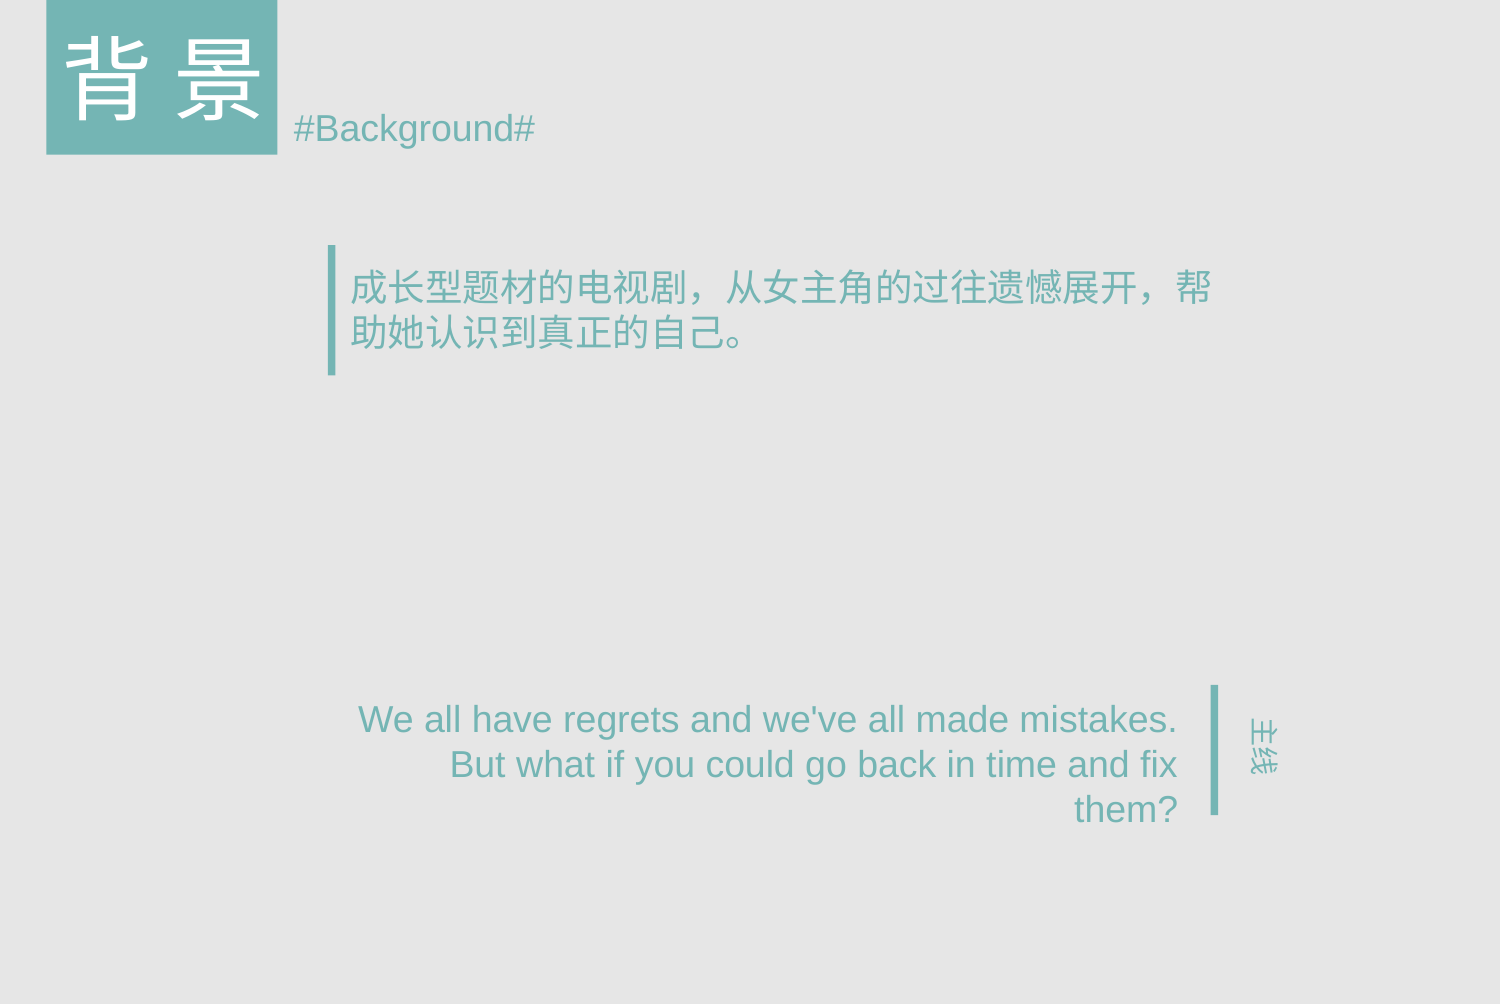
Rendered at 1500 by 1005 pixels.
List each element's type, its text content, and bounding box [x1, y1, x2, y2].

text_box [326, 243, 337, 378]
text_box [1209, 683, 1220, 817]
text_box 成长型题材的电视剧，从女主角的过往遗憾展开，帮助她认识到真正的自己。 [335, 256, 1235, 362]
text_box We all have regrets and we've all made mistakes. But what if you could go back in time and fix them? [324, 687, 1193, 838]
text_box [44, 0, 279, 157]
text_box 背 景 [46, 14, 463, 139]
text_box #Background# [279, 96, 550, 157]
text_box 主线 [1224, 702, 1291, 777]
